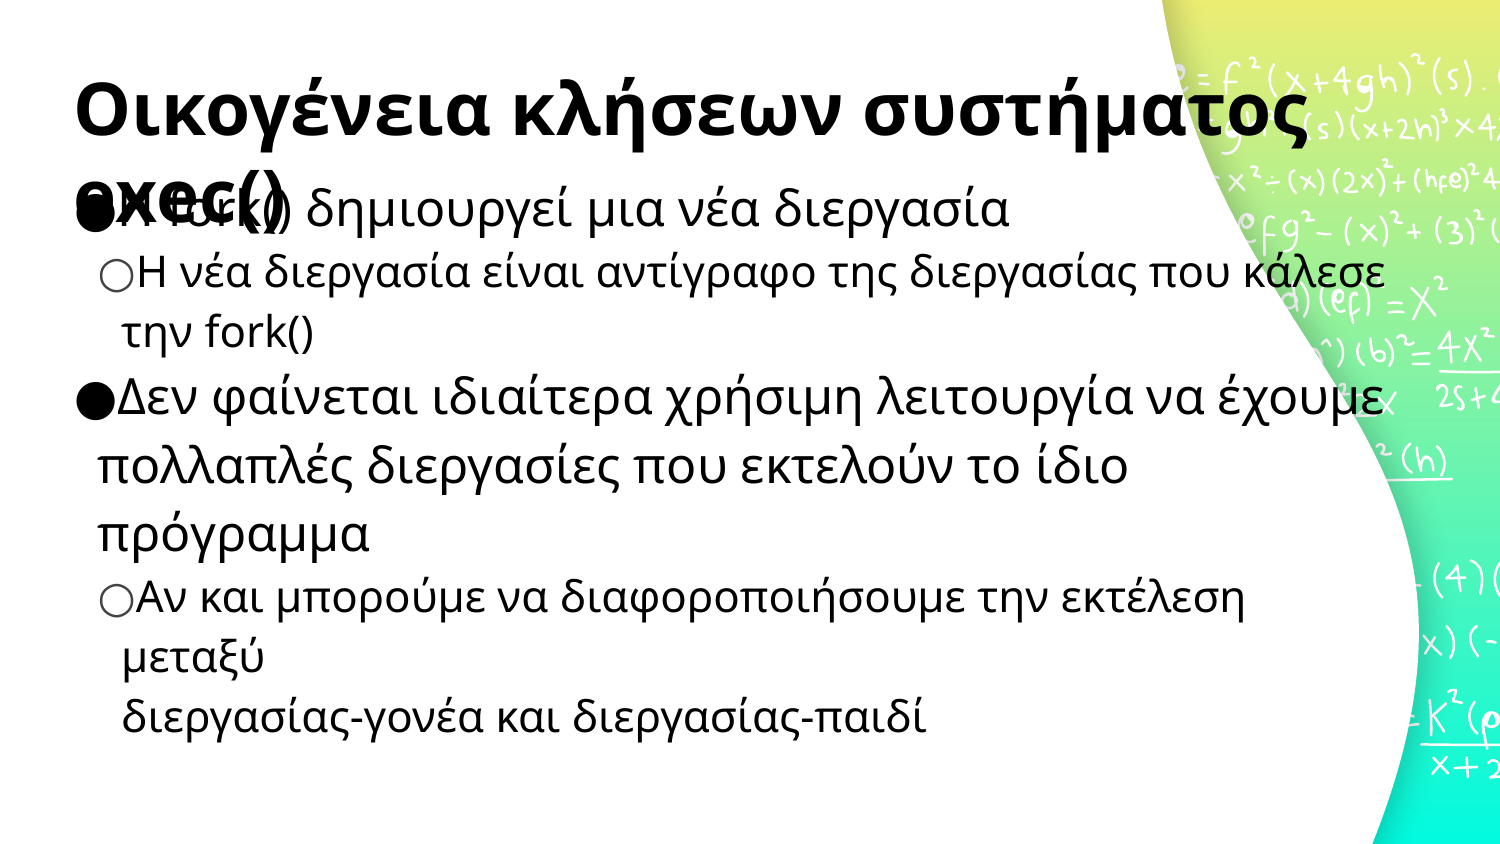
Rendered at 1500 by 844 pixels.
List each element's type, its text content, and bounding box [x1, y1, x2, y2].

list Η fork() δημιουργεί μια νέα διεργασία Η νέα διεργασία είναι αντίγραφο της διεργασίας που κάλεσε την fork() Δεν φαίνεται ιδιαίτερα χρήσιμη λειτουργία να έχουμε πολλαπλές διεργασίες που εκτελούν το ίδιο πρόγραμμα Αν και μπορούμε να διαφοροποιήσουμε την εκτέλεση μεταξύ διεργασίας-γονέα και διεργασίας-παιδί [59, 153, 1418, 833]
title Οικογένεια κλήσεων συστήματος exec() [59, 47, 1418, 142]
